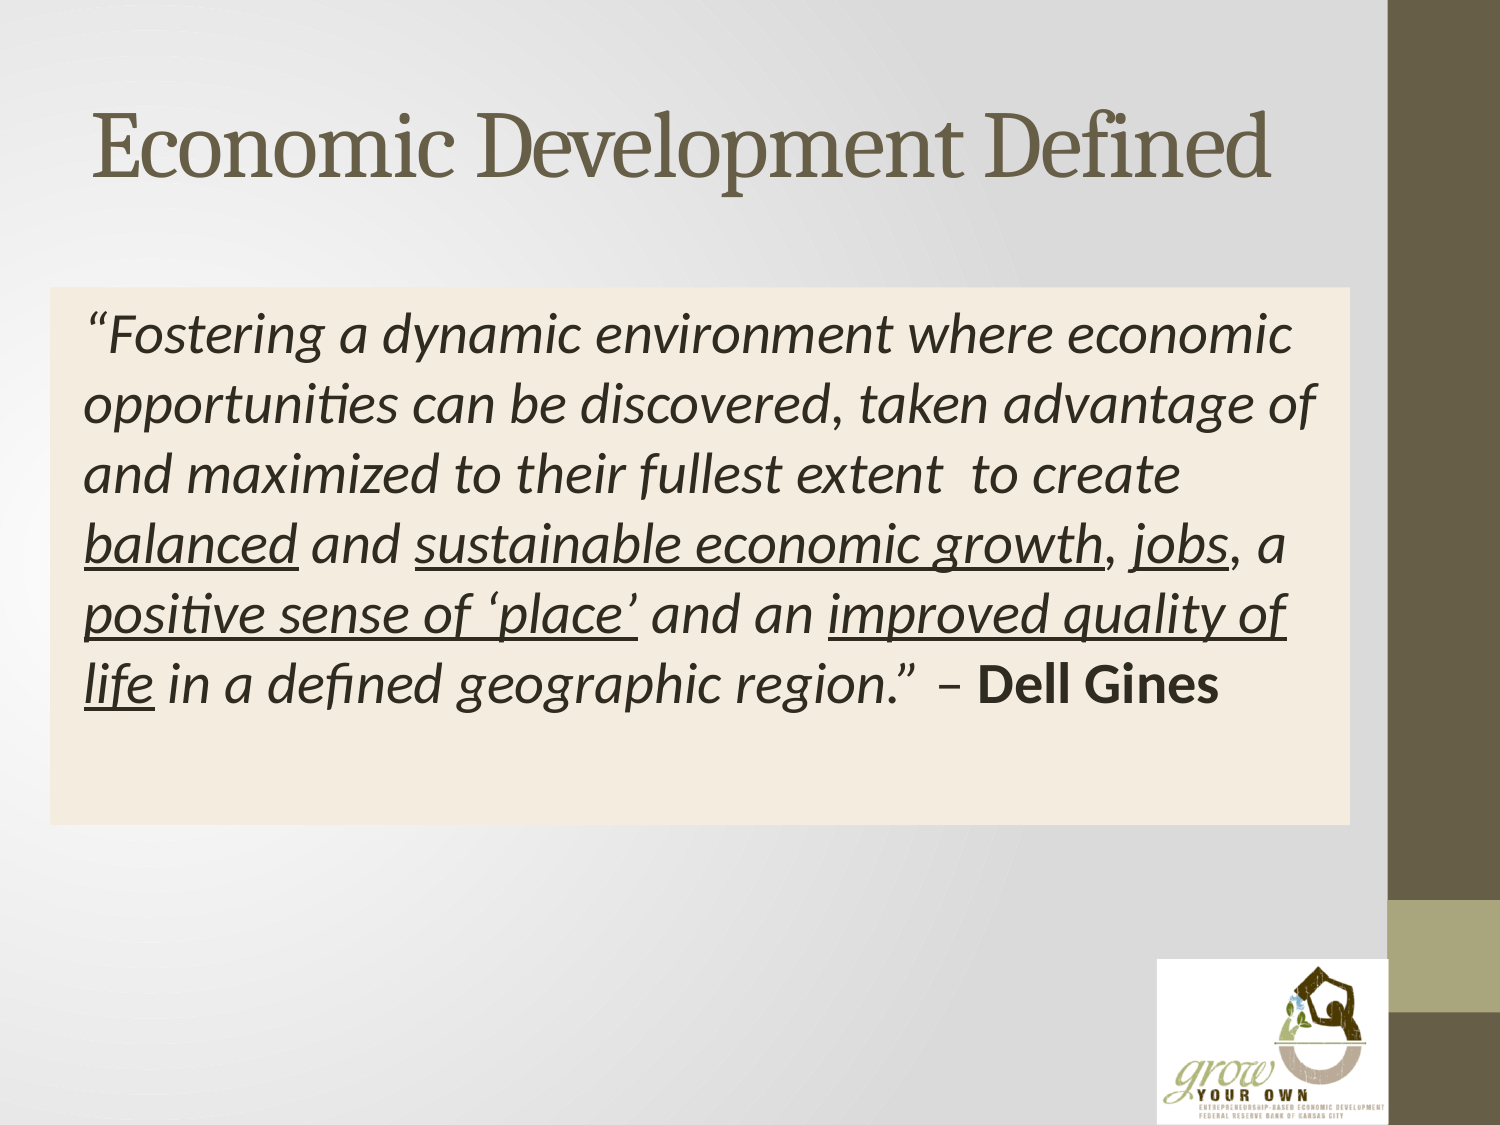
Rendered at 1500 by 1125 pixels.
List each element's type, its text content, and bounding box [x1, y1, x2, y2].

title Economic Development Defined [75, 45, 1325, 233]
picture [1156, 959, 1391, 1125]
text_box “Fostering a dynamic environment where economic opportunities can be discovered, taken advantage of and maximized to their fullest extent to create balanced and sustainable economic growth, jobs, a positive sense of ‘place’ and an improved quality of life in a defined geographic region.” – Dell Gines [50, 287, 1350, 825]
